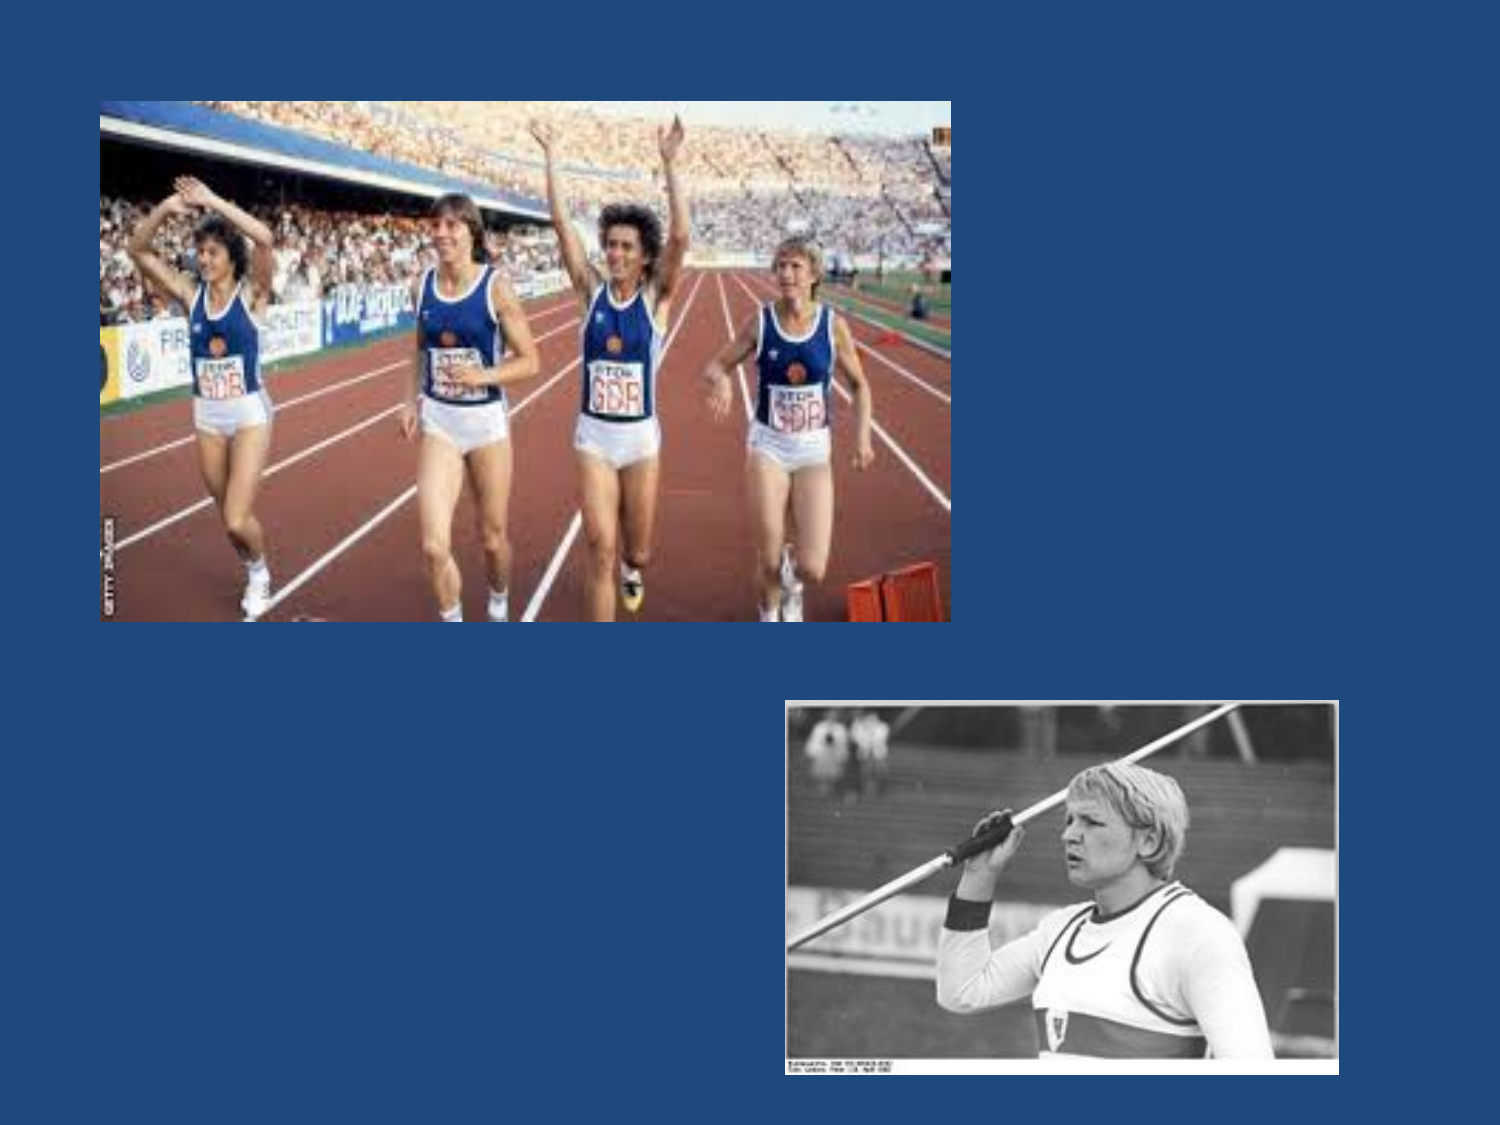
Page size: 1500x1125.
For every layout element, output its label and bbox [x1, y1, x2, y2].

picture [100, 101, 951, 622]
picture [785, 699, 1339, 1075]
